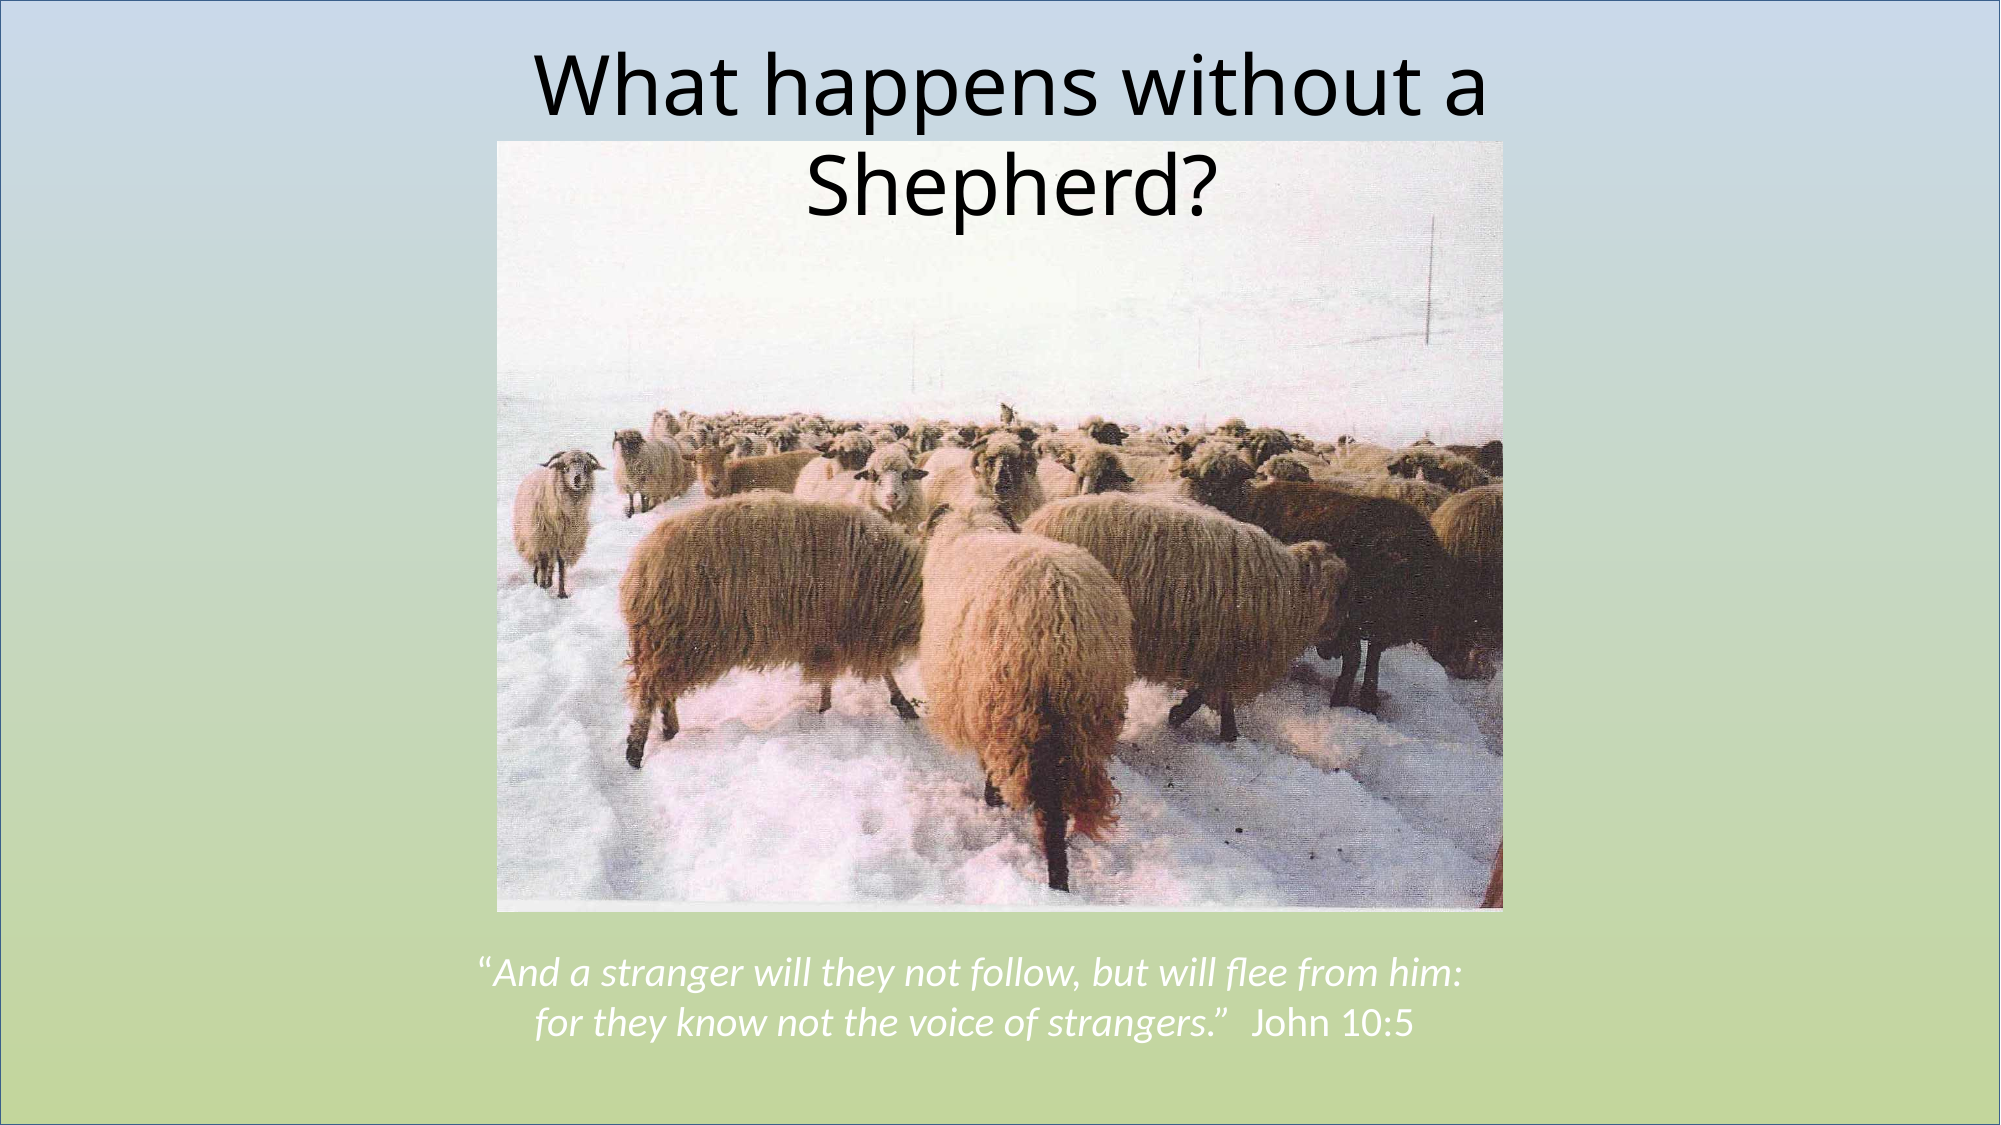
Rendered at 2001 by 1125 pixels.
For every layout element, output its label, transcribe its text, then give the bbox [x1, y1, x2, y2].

picture [496, 141, 1503, 912]
text_box What happens without a Shepherd? [337, 24, 1688, 240]
text_box “And a stranger will they not follow, but will flee from him: for they know not the voice of strangers.” John 10:5 [324, 937, 1625, 1053]
text_box [0, 0, 2000, 1125]
